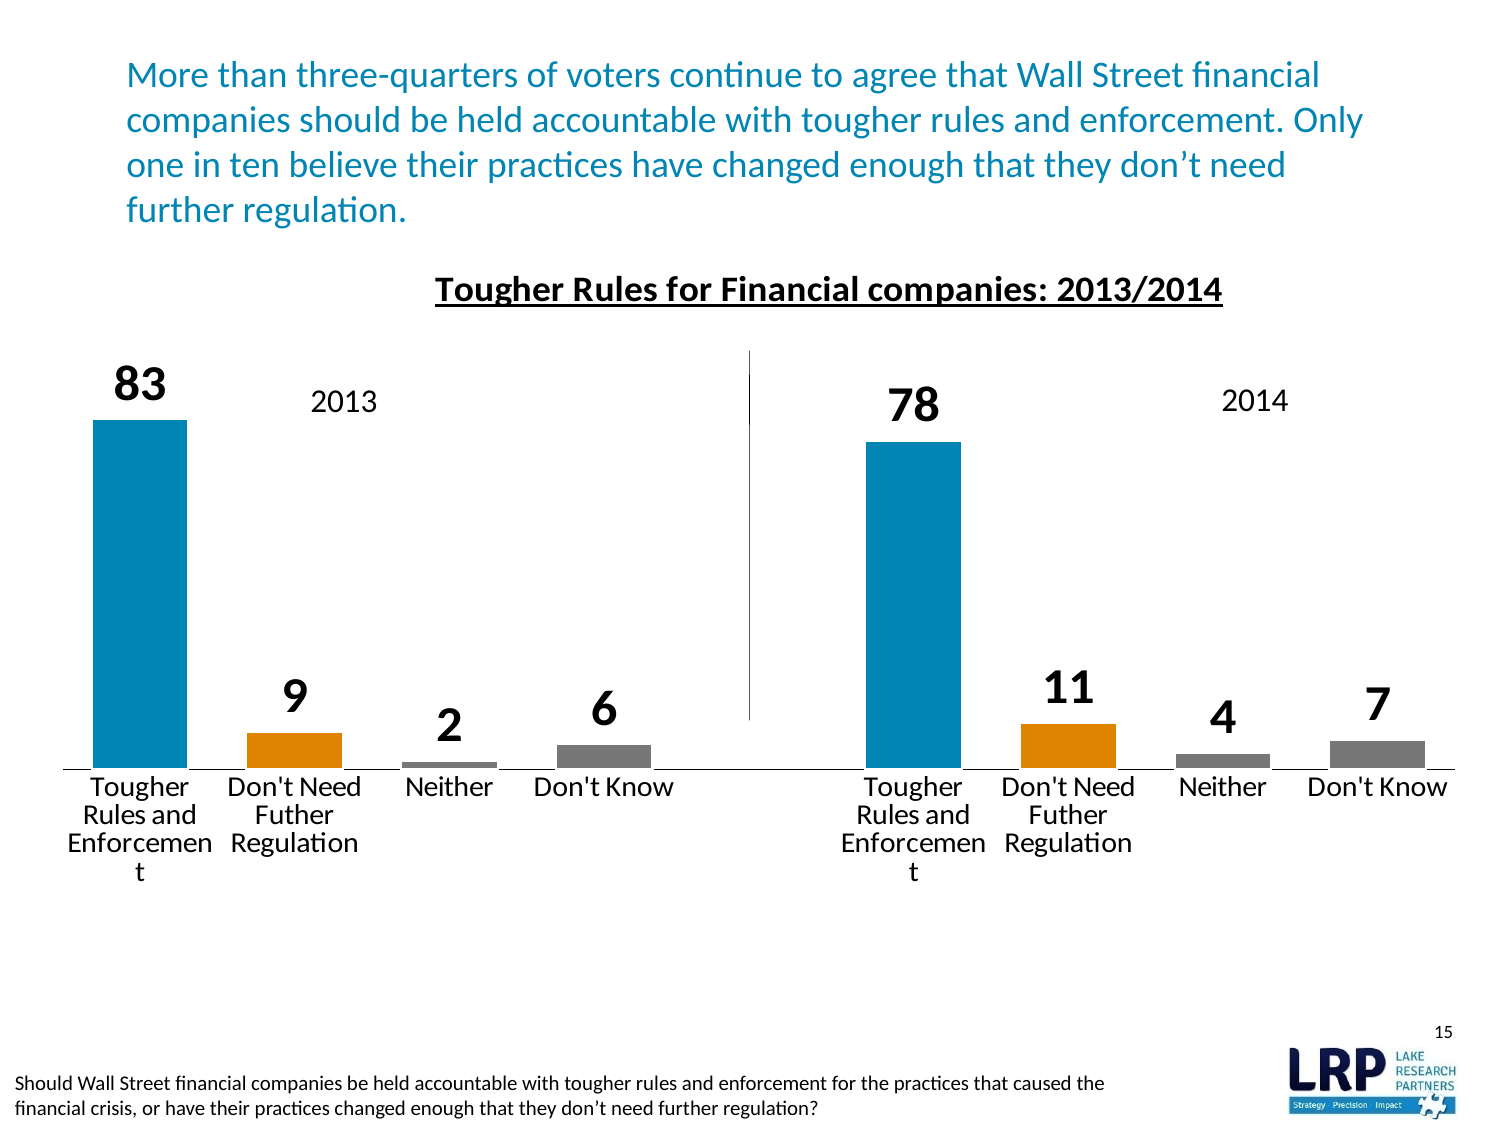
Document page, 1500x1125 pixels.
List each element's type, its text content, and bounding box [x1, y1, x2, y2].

text_box Should Wall Street financial companies be held accountable with tougher rules and enforcement for the practices that caused the financial crisis, or have their practices changed enough that they don’t need further regulation? [0, 1062, 1142, 1125]
footer 15 [1387, 1012, 1500, 1063]
picture [1288, 1047, 1458, 1120]
chart [41, 263, 1477, 890]
title More than three-quarters of voters continue to agree that Wall Street financial companies should be held accountable with tougher rules and enforcement. Only one in ten believe their practices have changed enough that they don’t need further regulation. [111, 52, 1389, 227]
